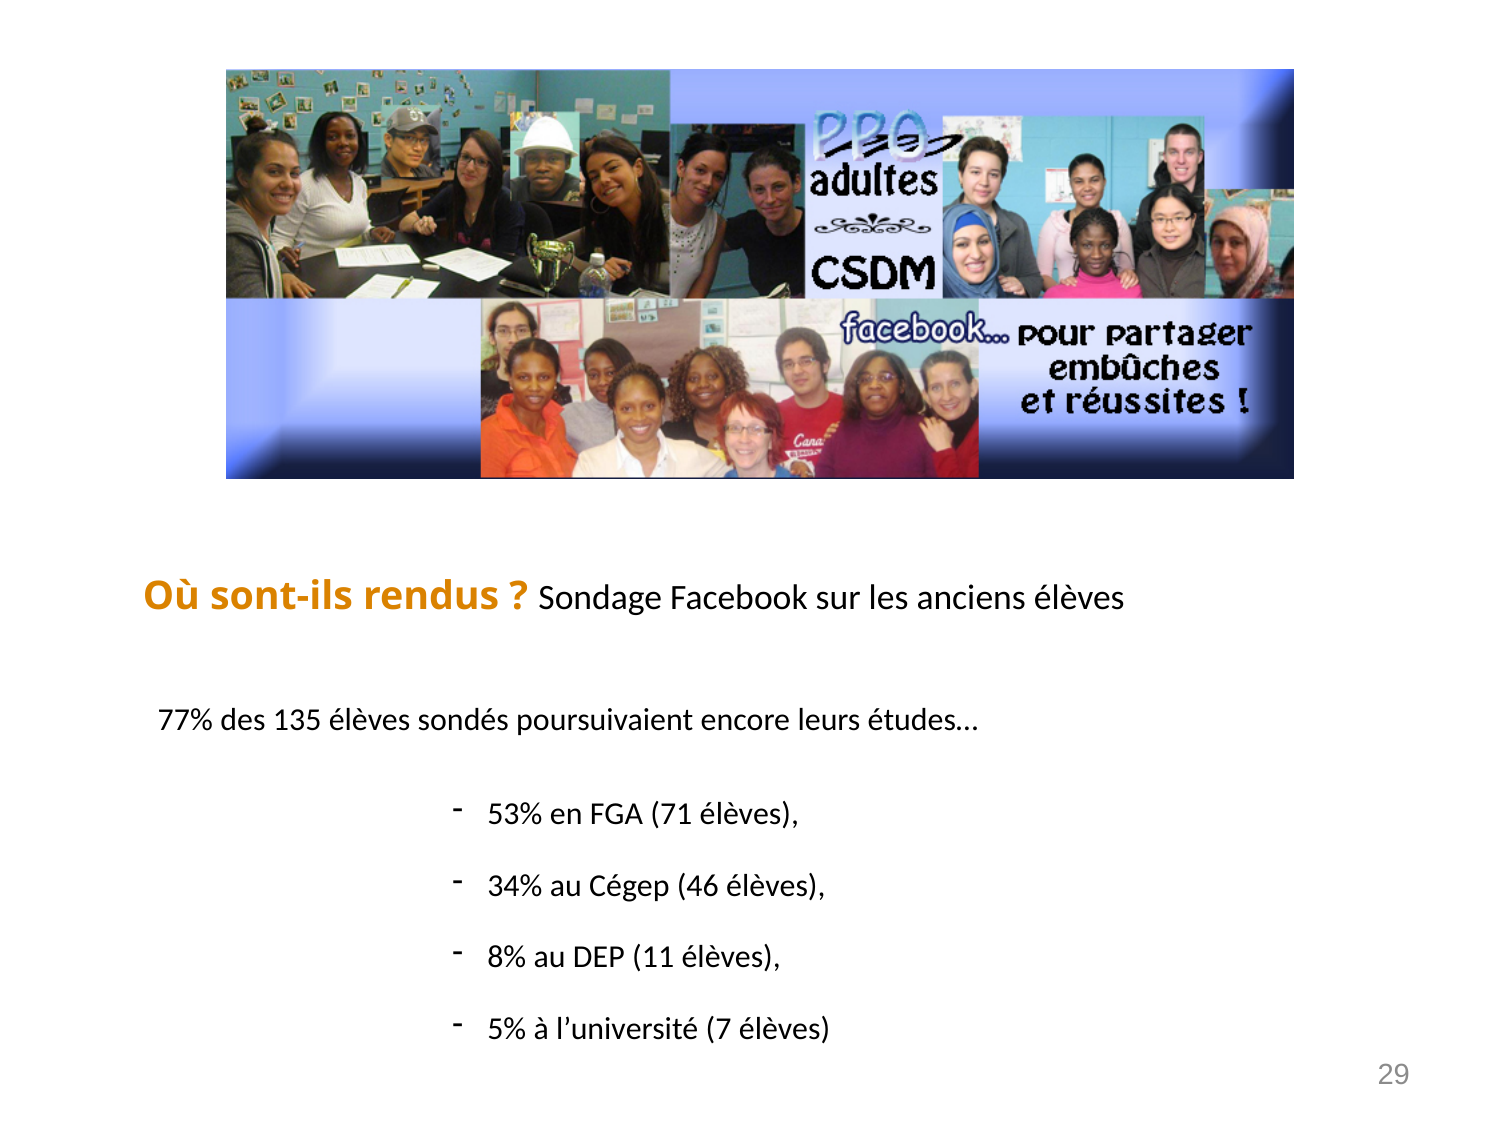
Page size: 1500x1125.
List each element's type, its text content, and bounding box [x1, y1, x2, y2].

slide_number 29 [1074, 1042, 1425, 1103]
picture [226, 68, 1294, 479]
text_box Où sont-ils rendus ? Sondage Facebook sur les anciens élèves 77% des 135 élèves sondés poursuivaient encore leurs études… 53% en FGA (71 élèves), 34% au Cégep (46 élèves), 8% au DEP (11 élèves), 5% à l’université (7 élèves) [128, 562, 1369, 1059]
